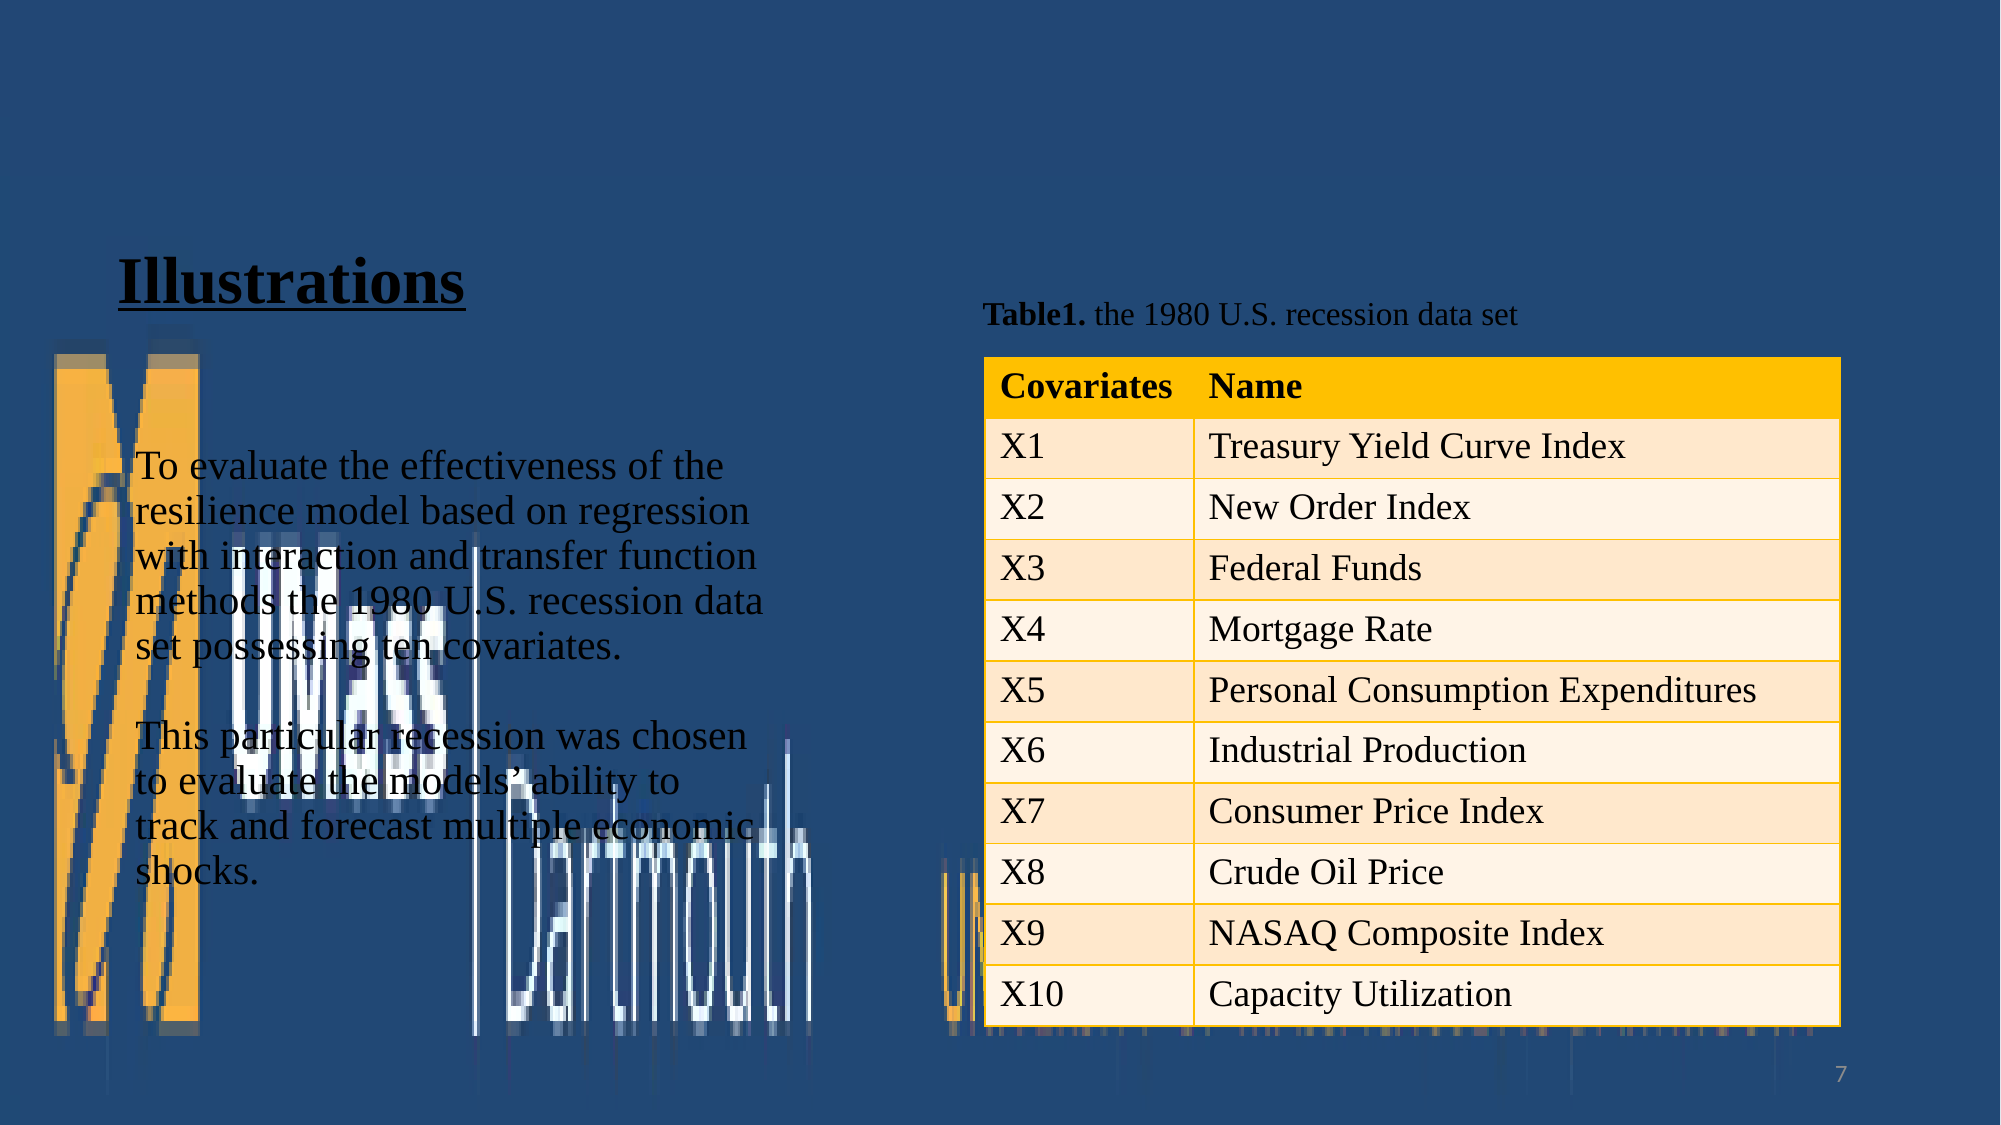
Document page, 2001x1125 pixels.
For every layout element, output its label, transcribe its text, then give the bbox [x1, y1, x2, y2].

picture [0, 0, 2001, 1125]
table_cell Mortgage Rate [1195, 601, 1839, 660]
table_cell Federal Funds [1195, 540, 1839, 599]
slide_number 7 [1412, 1042, 1863, 1103]
table_cell X7 [986, 784, 1193, 843]
text_box Table1. the 1980 U.S. recession data set [967, 332, 1897, 393]
table_cell X5 [986, 662, 1193, 721]
table_cell Personal Consumption Expenditures [1195, 662, 1839, 721]
table_cell Consumer Price Index [1195, 784, 1839, 843]
table_cell Capacity Utilization [1195, 966, 1839, 1025]
table_cell X4 [986, 601, 1193, 660]
table_cell X2 [986, 479, 1193, 539]
table_cell NASAQ Composite Index [1195, 905, 1839, 964]
table_header Name [1195, 393, 1839, 417]
title To evaluate the effectiveness of the resilience model based on regression with interaction and transfer function methods the 1980 U.S. recession data set possessing ten covariates. This particular recession was chosen to evaluate the models’ ability to track and forecast multiple economic shocks. [120, 607, 789, 825]
table_cell X8 [986, 844, 1193, 903]
table_cell X9 [986, 905, 1193, 964]
table_cell X6 [986, 723, 1193, 782]
text_box Illustrations [102, 229, 482, 325]
table_cell New Order Index [1195, 479, 1839, 539]
table_cell X10 [986, 966, 1193, 1025]
table_header Covariates [986, 393, 1193, 417]
table_cell Crude Oil Price [1195, 844, 1839, 903]
table_cell X1 [986, 419, 1193, 478]
table_cell Industrial Production [1195, 723, 1839, 782]
table_cell Treasury Yield Curve Index [1195, 419, 1839, 478]
table_cell X3 [986, 540, 1193, 599]
